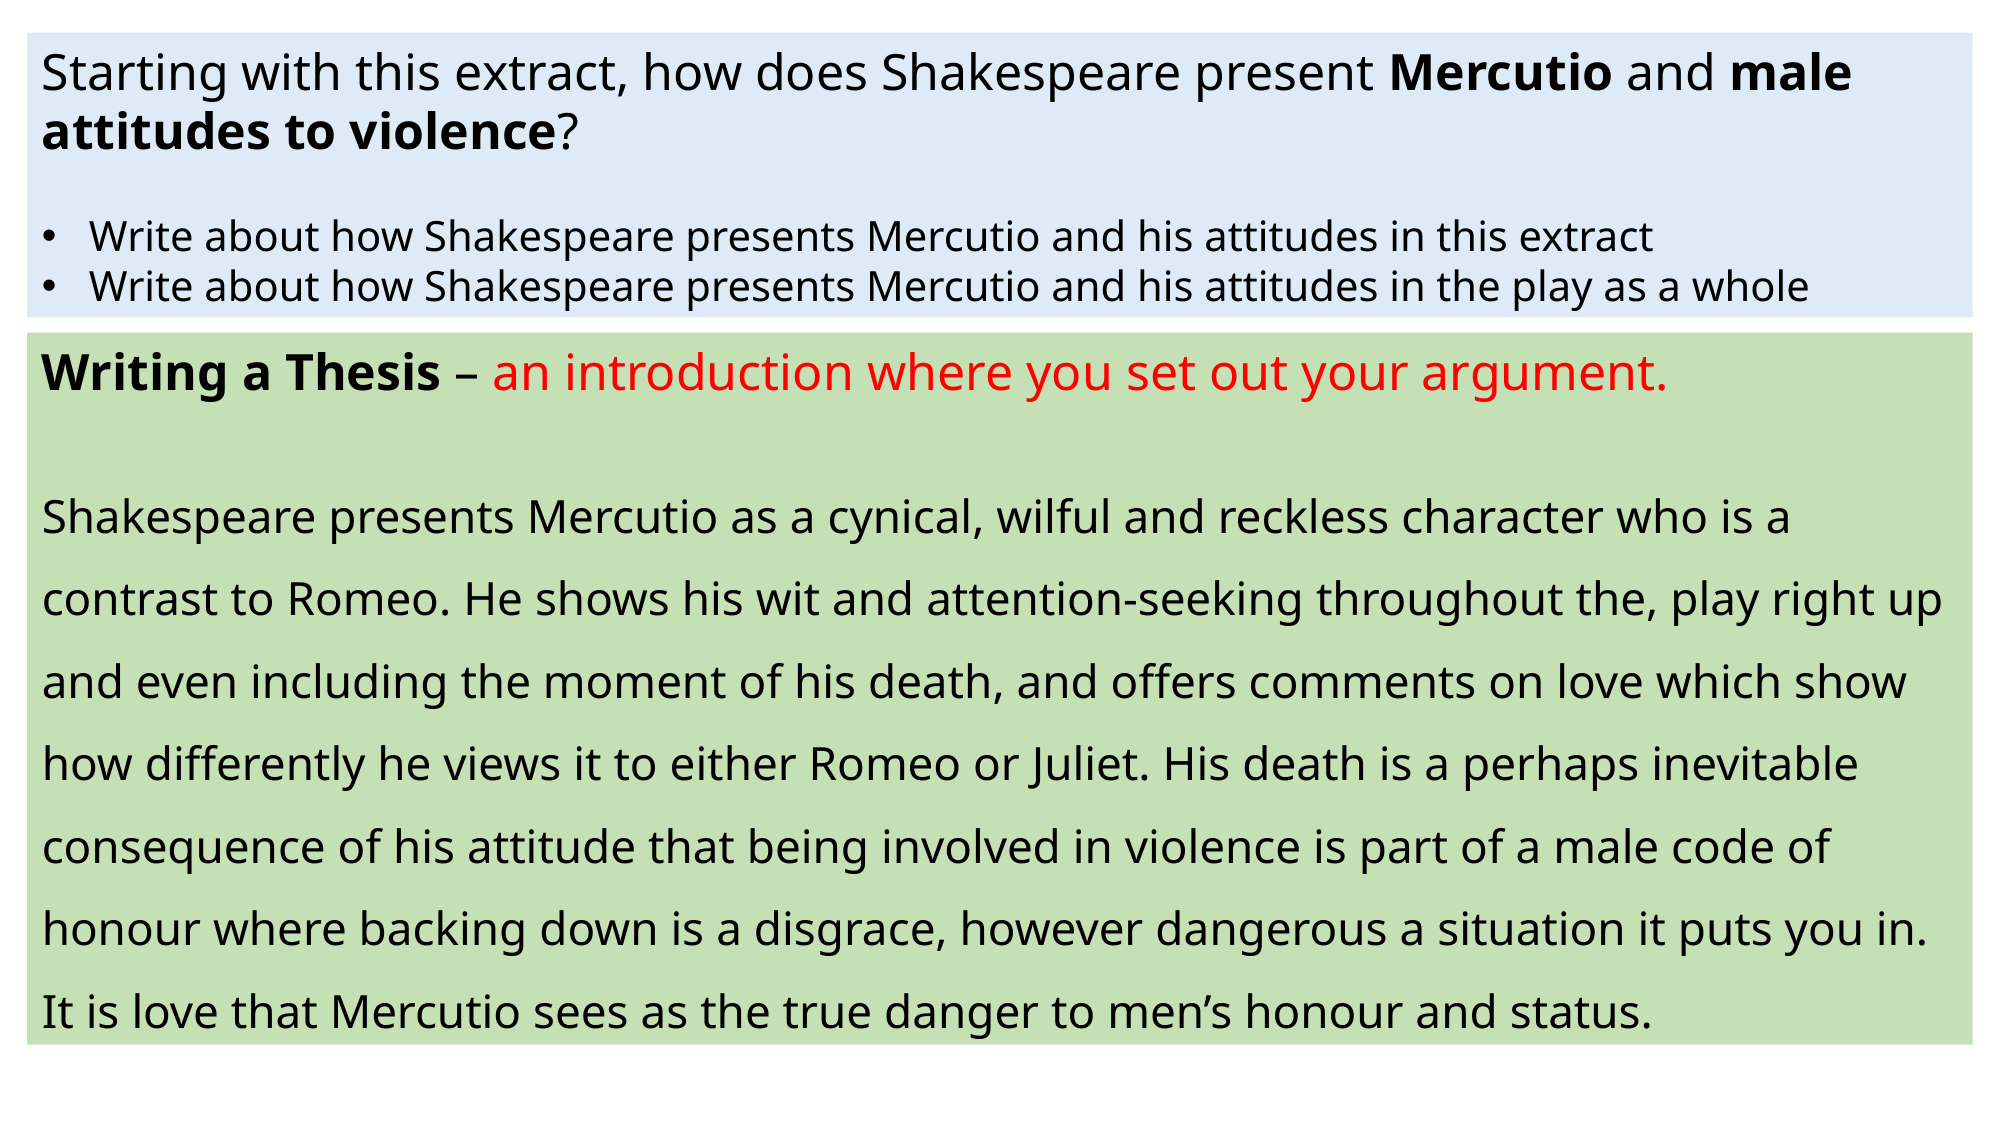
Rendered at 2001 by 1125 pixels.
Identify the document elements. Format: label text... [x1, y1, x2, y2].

text_box Writing a Thesis – an introduction where you set out your argument. Shakespeare presents Mercutio as a cynical, wilful and reckless character who is a contrast to Romeo. He shows his wit and attention-seeking throughout the, play right up and even including the moment of his death, and offers comments on love which show how differently he views it to either Romeo or Juliet. His death is a perhaps inevitable consequence of his attitude that being involved in violence is part of a male code of honour where backing down is a disgrace, however dangerous a situation it puts you in. It is love that Mercutio sees as the true danger to men’s honour and status. [27, 332, 1973, 1045]
text_box Starting with this extract, how does Shakespeare present Mercutio and male attitudes to violence? Write about how Shakespeare presents Mercutio and his attitudes in this extract Write about how Shakespeare presents Mercutio and his attitudes in the play as a whole [27, 32, 1973, 318]
